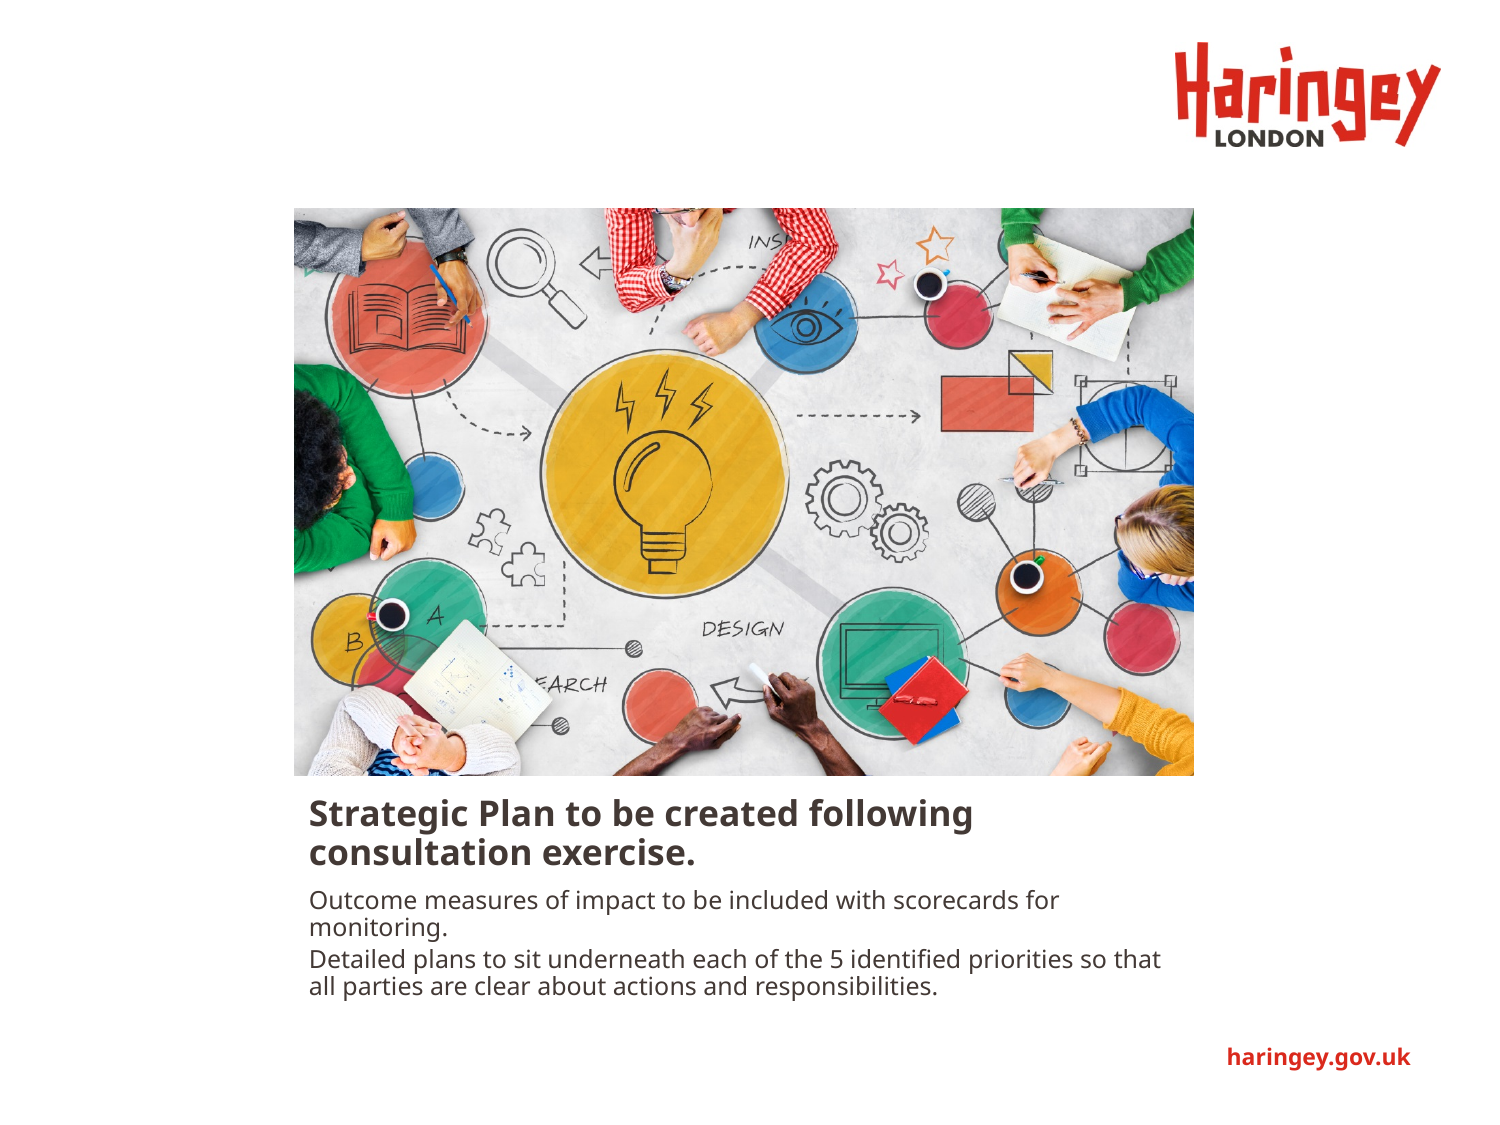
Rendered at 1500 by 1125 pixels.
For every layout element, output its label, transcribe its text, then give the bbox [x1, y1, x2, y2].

picture [293, 207, 1195, 776]
title Strategic Plan to be created following consultation exercise. [294, 787, 1194, 880]
list Outcome measures of impact to be included with scorecards for monitoring. Detailed plans to sit underneath each of the 5 identified priorities so that all parties are clear about actions and responsibilities. [294, 880, 1194, 1013]
footer haringey.gov.uk [950, 1034, 1426, 1095]
picture [1175, 42, 1441, 147]
